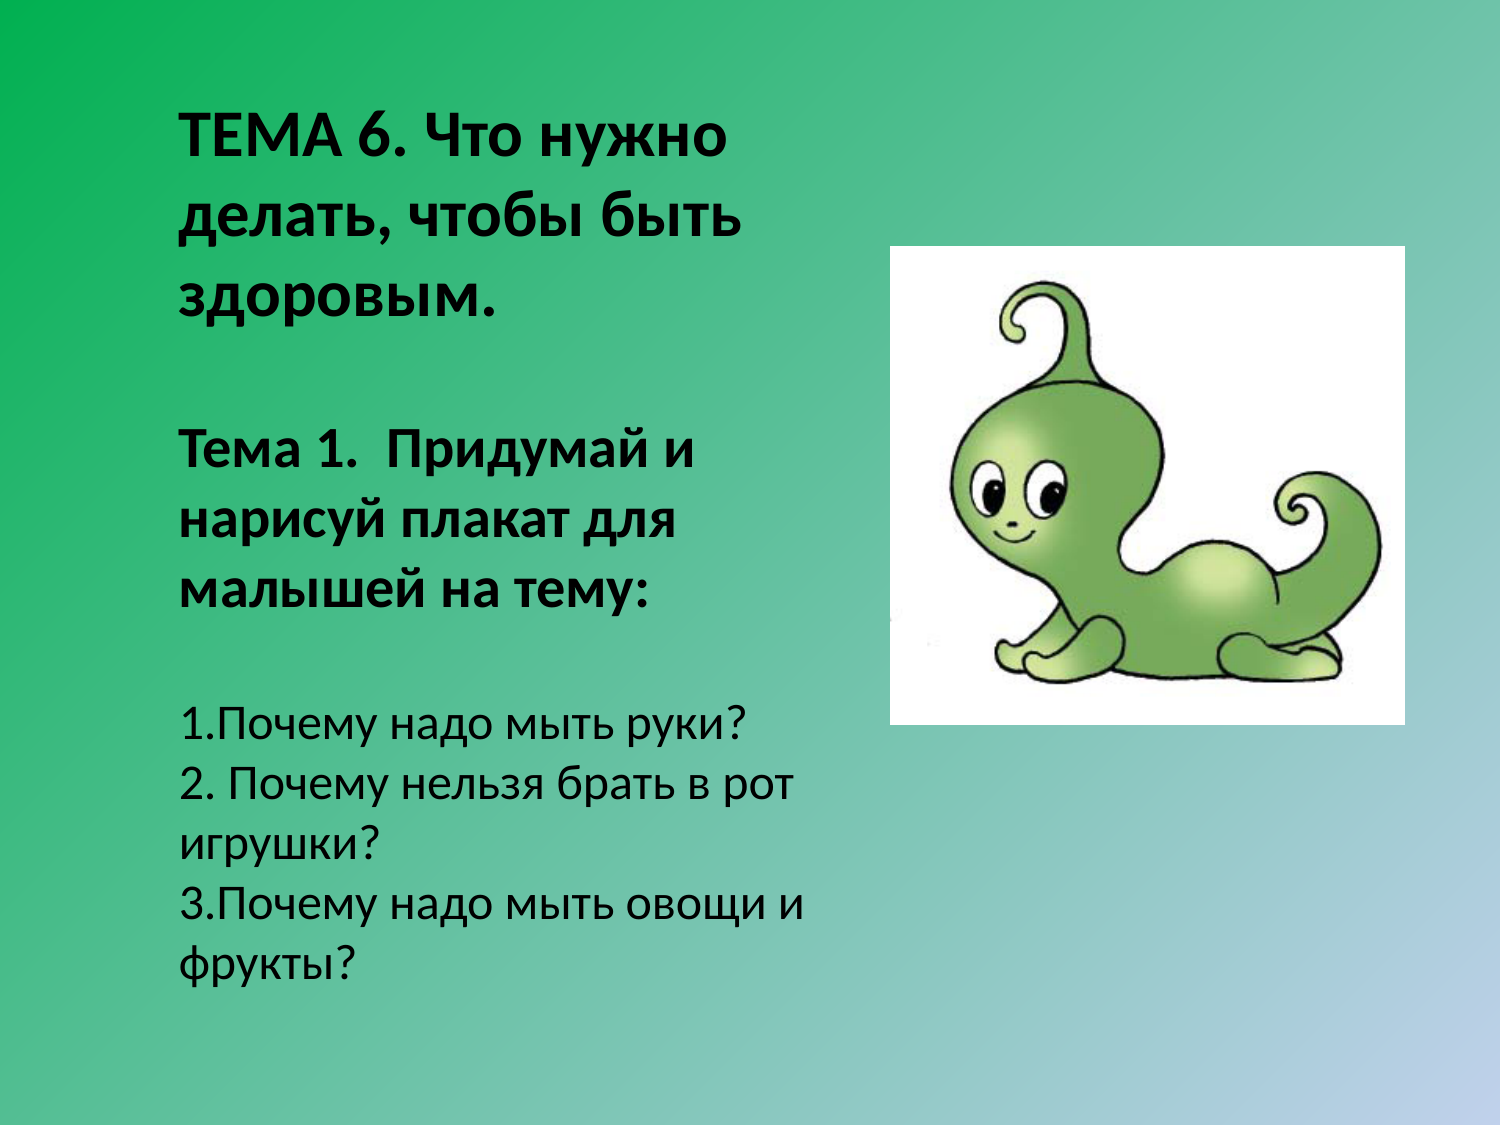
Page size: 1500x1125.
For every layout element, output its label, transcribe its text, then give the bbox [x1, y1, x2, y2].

text_box ТЕМА 6. Что нужно делать, чтобы быть здоровым. Тема 1. Придумай и нарисуй плакат для малышей на тему: Почему надо мыть руки? Почему нельзя брать в рот игрушки? Почему надо мыть овощи и фрукты? [163, 81, 914, 997]
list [890, 245, 1405, 725]
